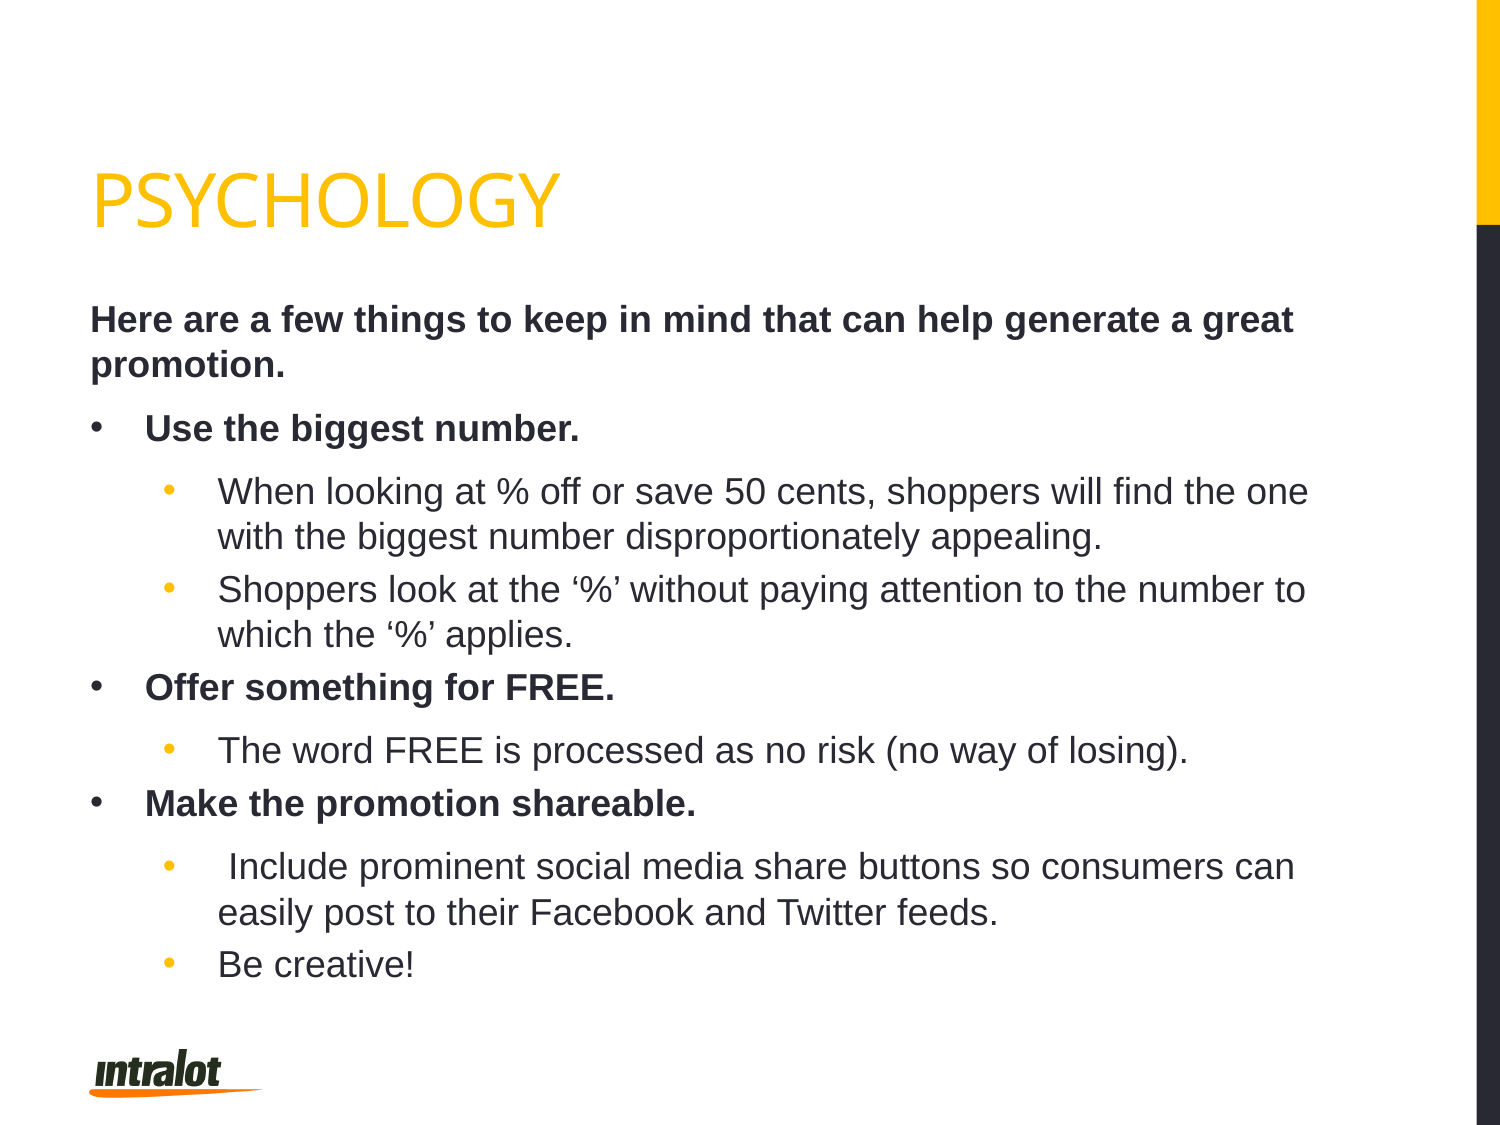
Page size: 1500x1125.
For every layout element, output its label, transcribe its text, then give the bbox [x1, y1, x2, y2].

picture [75, 1037, 263, 1110]
list Here are a few things to keep in mind that can help generate a great promotion. Use the biggest number. When looking at % off or save 50 cents, shoppers will find the one with the biggest number disproportionately appealing. Shoppers look at the ‘%’ without paying attention to the number to which the ‘%’ applies. Offer something for FREE. The word FREE is processed as no risk (no way of losing). Make the promotion shareable. Include prominent social media share buttons so consumers can easily post to their Facebook and Twitter feeds. Be creative! [75, 287, 1325, 1005]
title Psychology [75, 25, 1025, 250]
